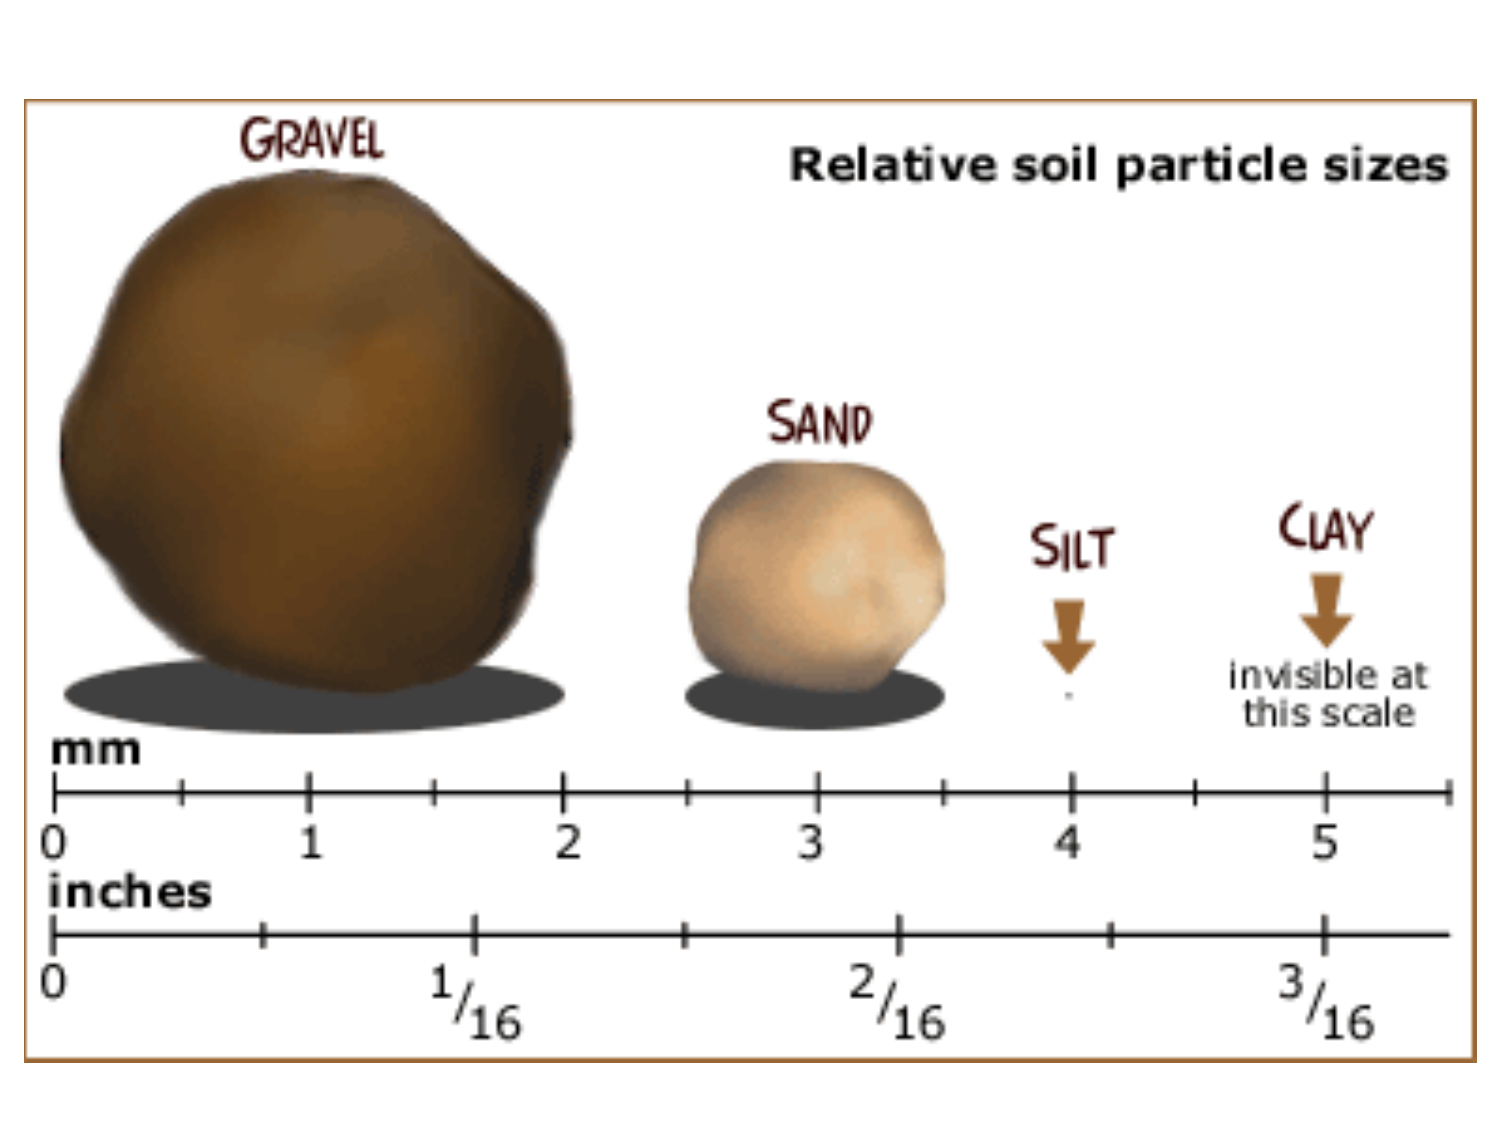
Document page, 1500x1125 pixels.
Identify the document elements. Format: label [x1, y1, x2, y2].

picture [24, 99, 1477, 1063]
